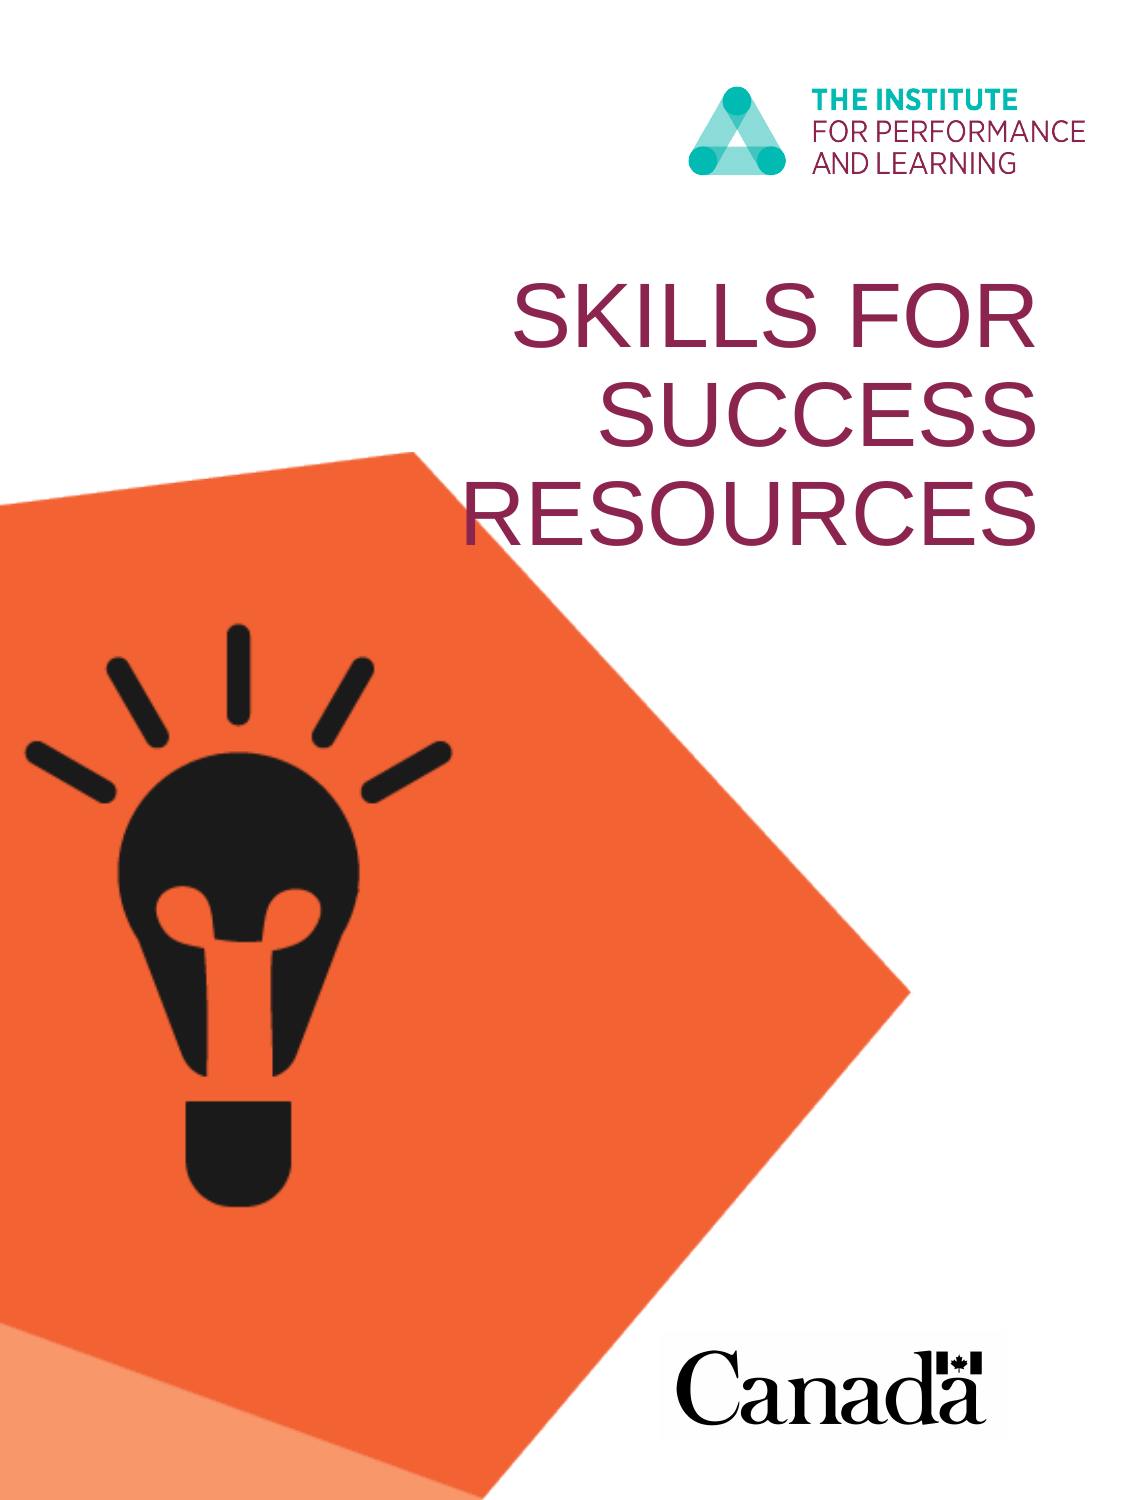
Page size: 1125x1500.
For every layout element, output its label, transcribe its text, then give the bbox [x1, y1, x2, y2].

title Skills for success resources [84, 245, 1041, 565]
picture [0, 452, 1006, 1500]
picture [659, 57, 1114, 204]
